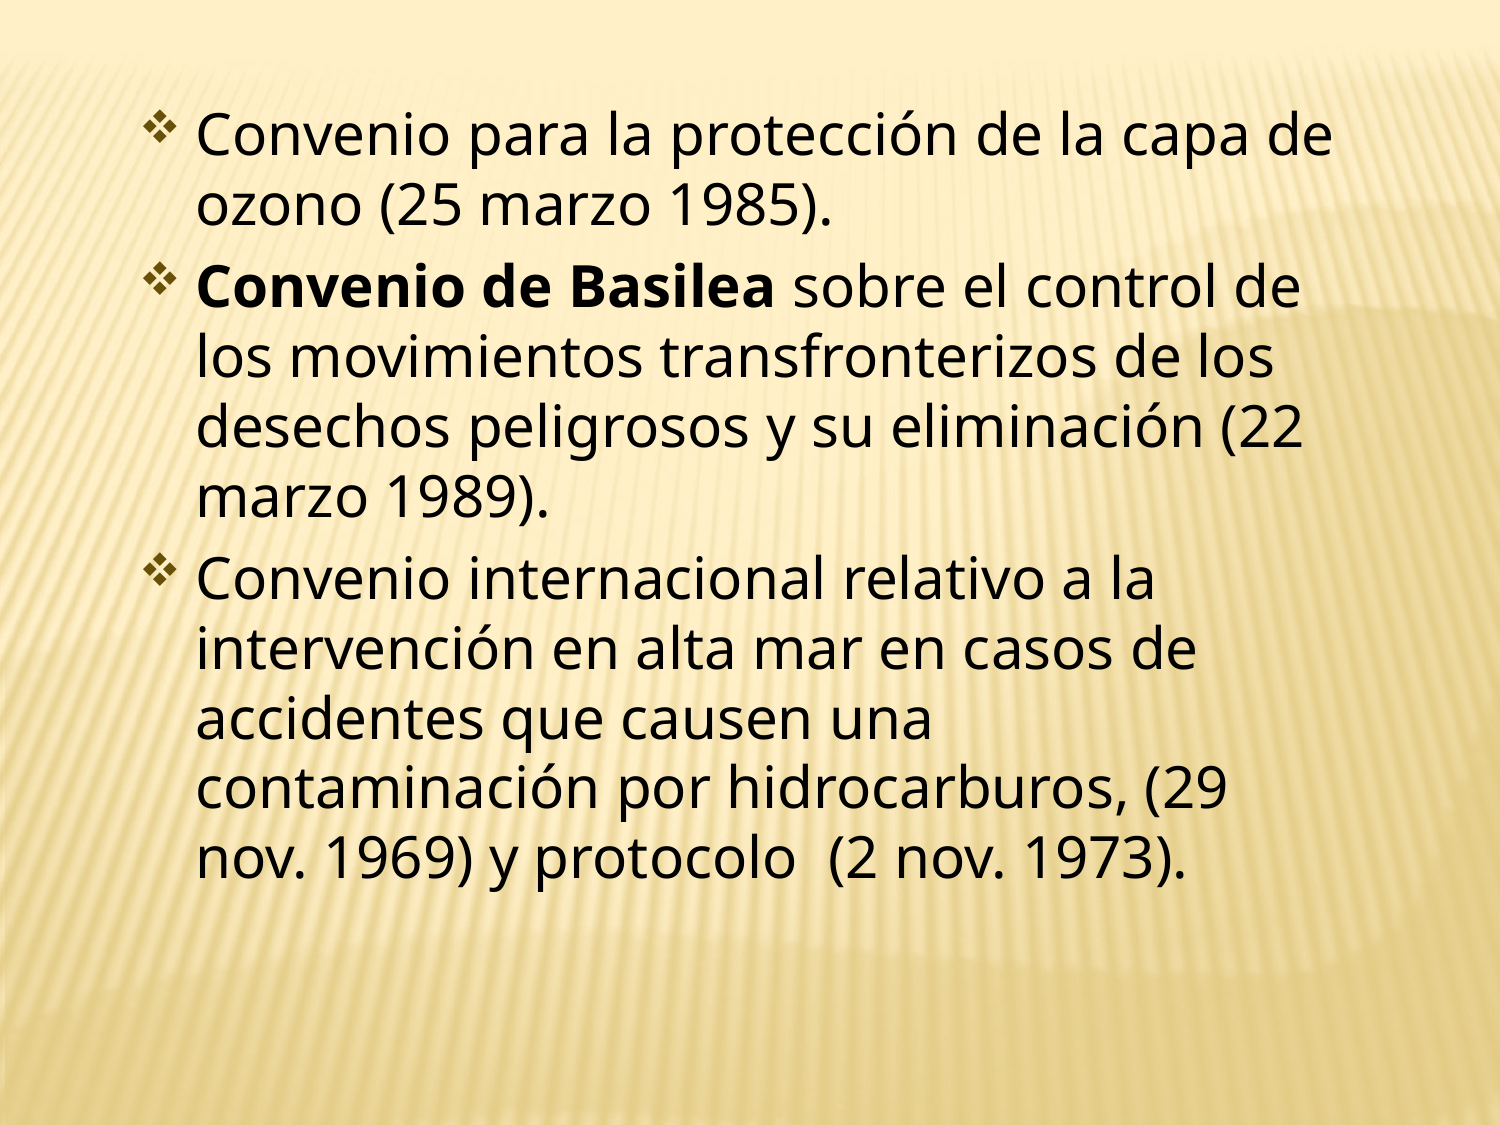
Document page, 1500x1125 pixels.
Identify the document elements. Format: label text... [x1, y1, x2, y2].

text_box Convenio para la protección de la capa de ozono (25 marzo 1985). Convenio de Basilea sobre el control de los movimientos transfronterizos de los desechos peligrosos y su eliminación (22 marzo 1989). Convenio internacional relativo a la intervención en alta mar en casos de accidentes que causen una contaminación por hidrocarburos, (29 nov. 1969) y protocolo (2 nov. 1973). [123, 89, 1353, 943]
